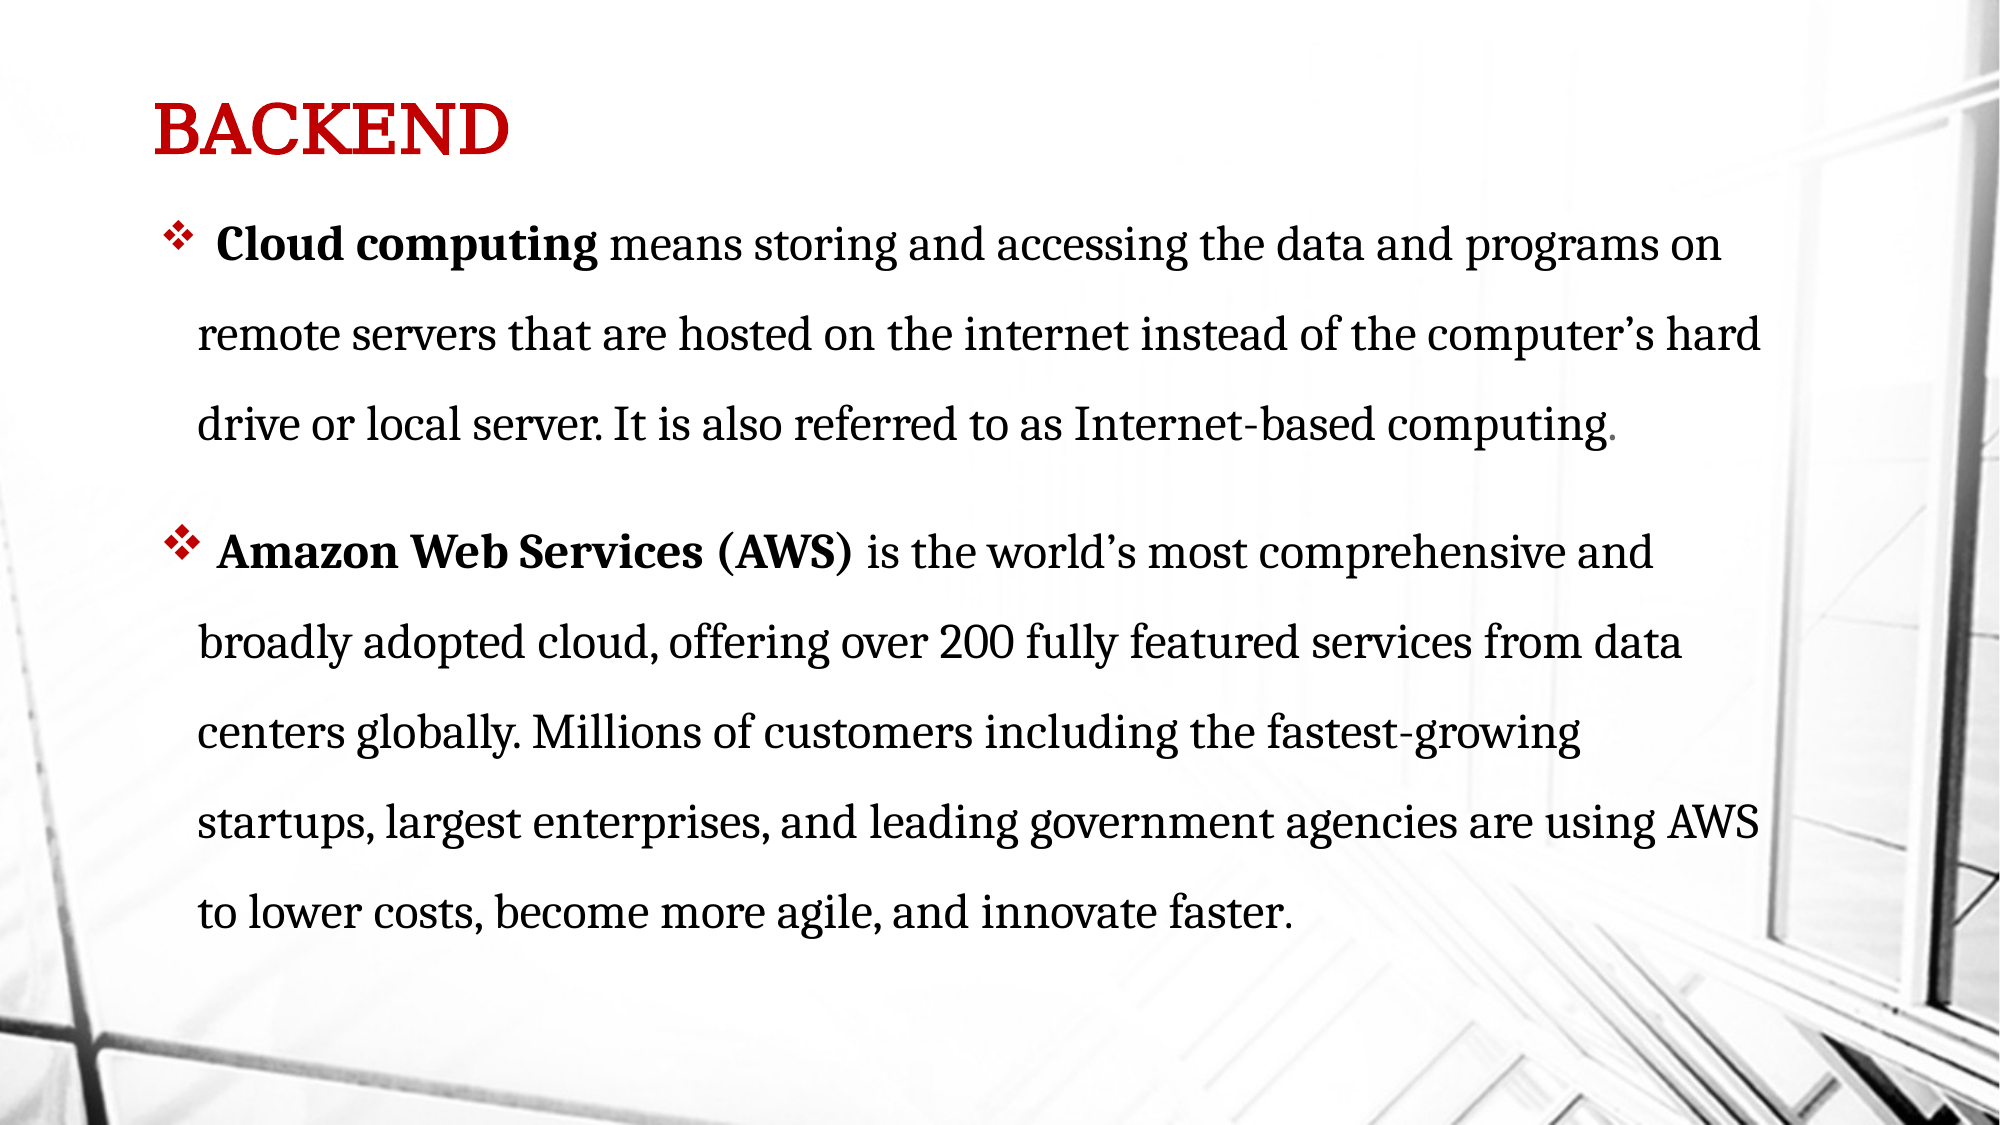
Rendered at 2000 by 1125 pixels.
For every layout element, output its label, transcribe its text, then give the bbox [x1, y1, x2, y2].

picture [0, 0, 2000, 1125]
list Cloud computing means storing and accessing the data and programs on remote servers that are hosted on the internet instead of the computer’s hard drive or local server. It is also referred to as Internet-based computing. Amazon Web Services (AWS) is the world’s most comprehensive and broadly adopted cloud, offering over 200 fully featured services from data centers globally. Millions of customers including the fastest-growing startups, largest enterprises, and leading government agencies are using AWS to lower costs, become more agile, and innovate faster. [137, 173, 1780, 981]
title BACKEND [137, 0, 1563, 173]
